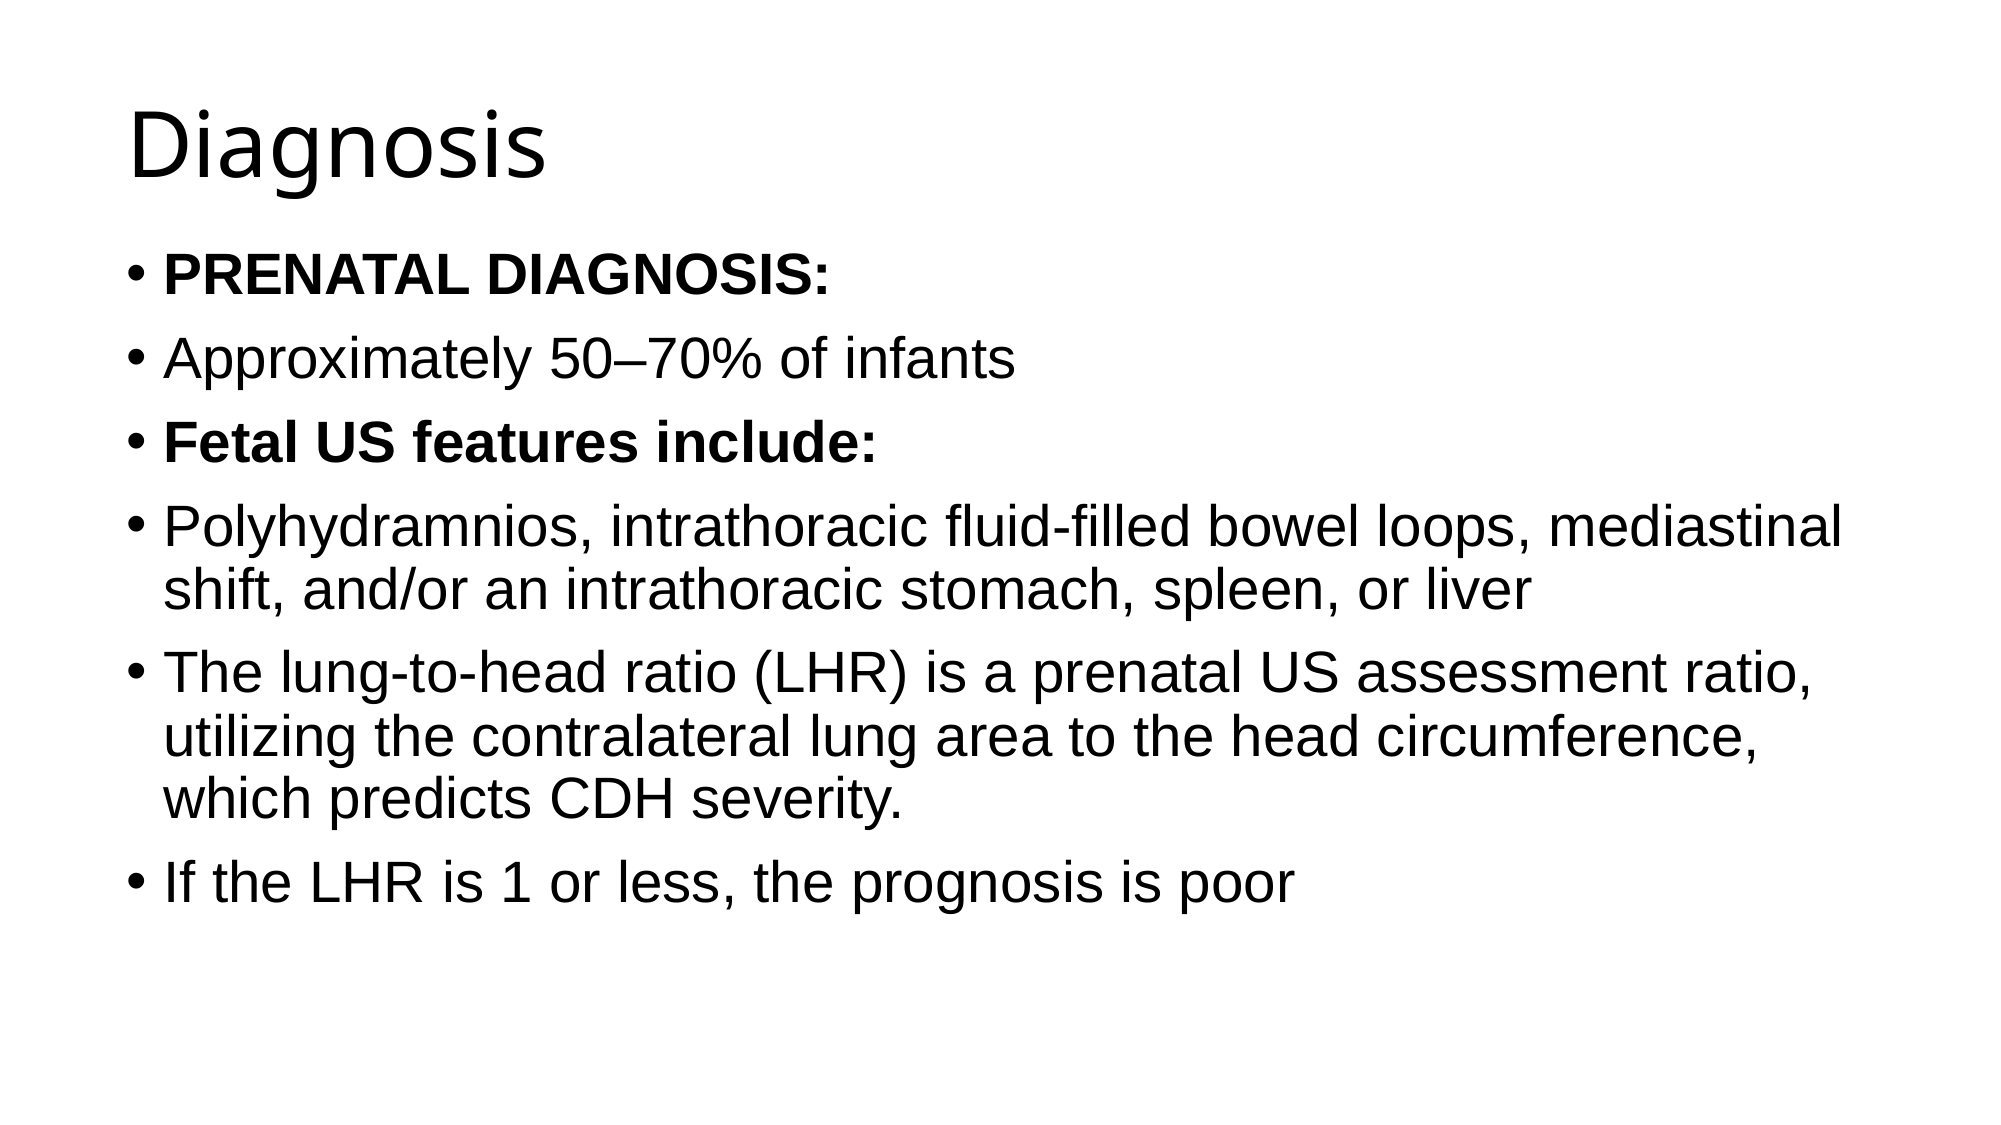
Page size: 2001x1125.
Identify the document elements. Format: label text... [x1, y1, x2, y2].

title Diagnosis [111, 81, 1875, 213]
list PRENATAL DIAGNOSIS: Approximately 50–70% of infants Fetal US features include: Polyhydramnios, intrathoracic fluid-filled bowel loops, mediastinal shift, and/or an intrathoracic stomach, spleen, or liver The lung-to-head ratio (LHR) is a prenatal US assessment ratio, utilizing the contralateral lung area to the head circumference, which predicts CDH severity. If the LHR is 1 or less, the prognosis is poor [111, 237, 1876, 1021]
